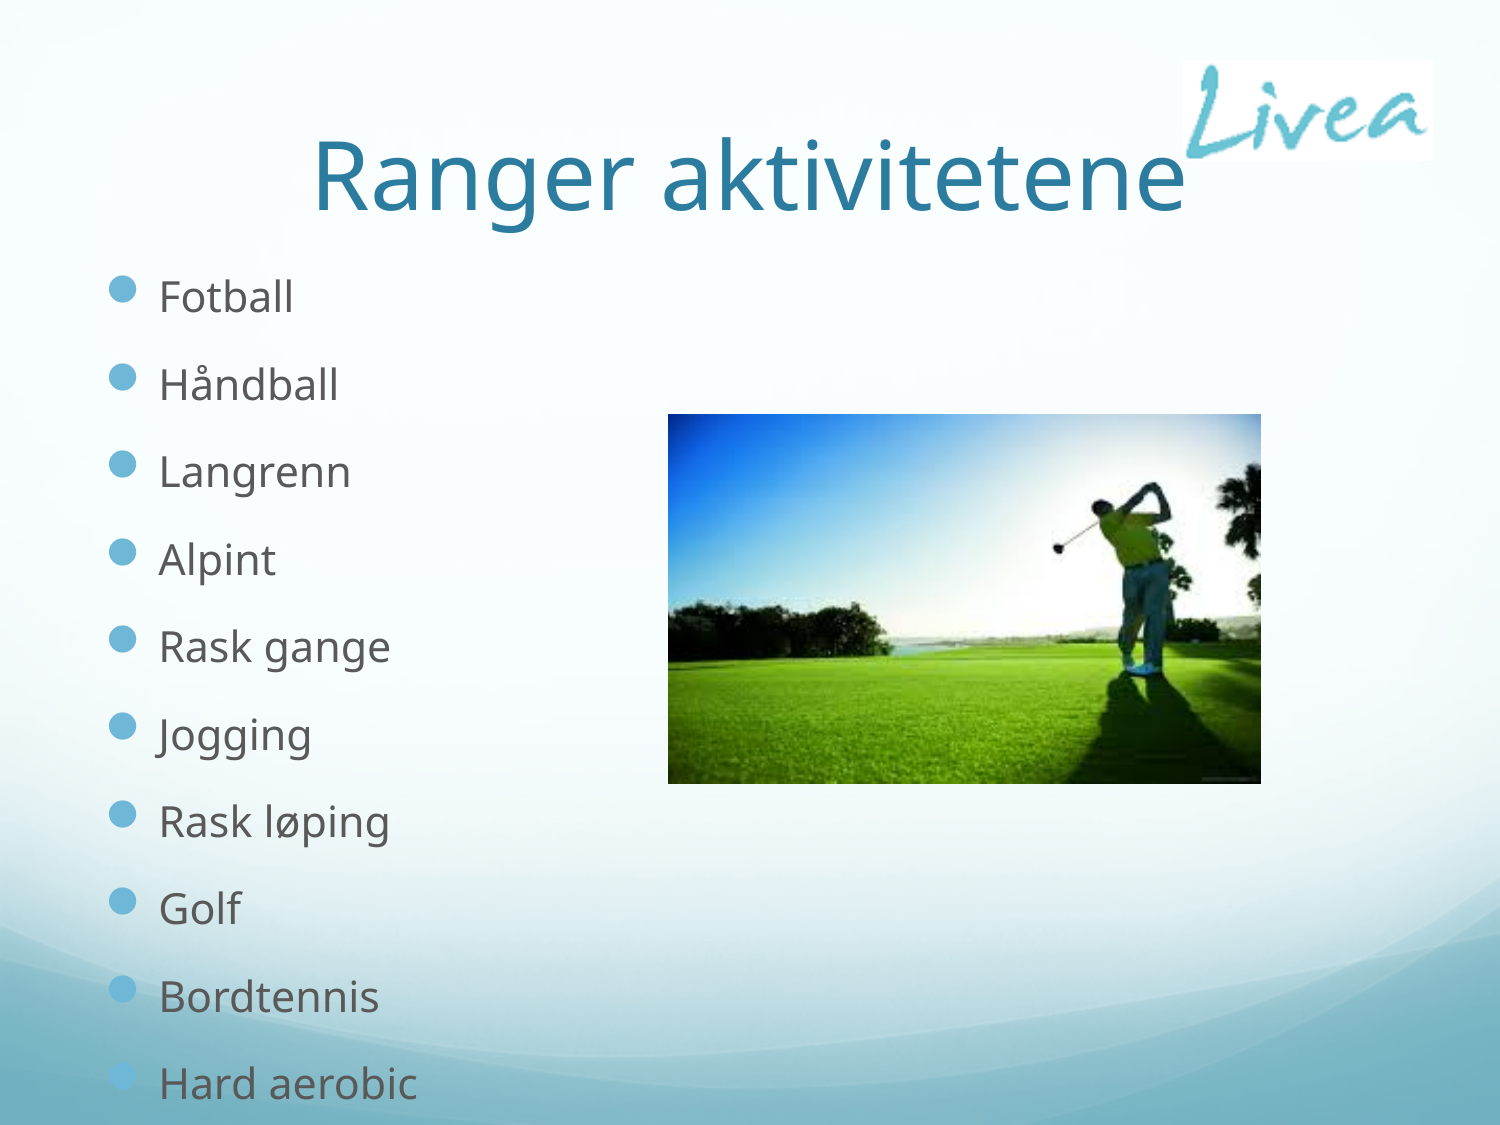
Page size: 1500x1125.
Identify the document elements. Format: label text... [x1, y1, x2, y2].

picture [668, 414, 1262, 785]
list Fotball Håndball Langrenn Alpint Rask gange Jogging Rask løping Golf Bordtennis Hard aerobic [90, 262, 1410, 1125]
title Ranger aktivitetene [90, 17, 1410, 237]
picture [1183, 60, 1435, 162]
